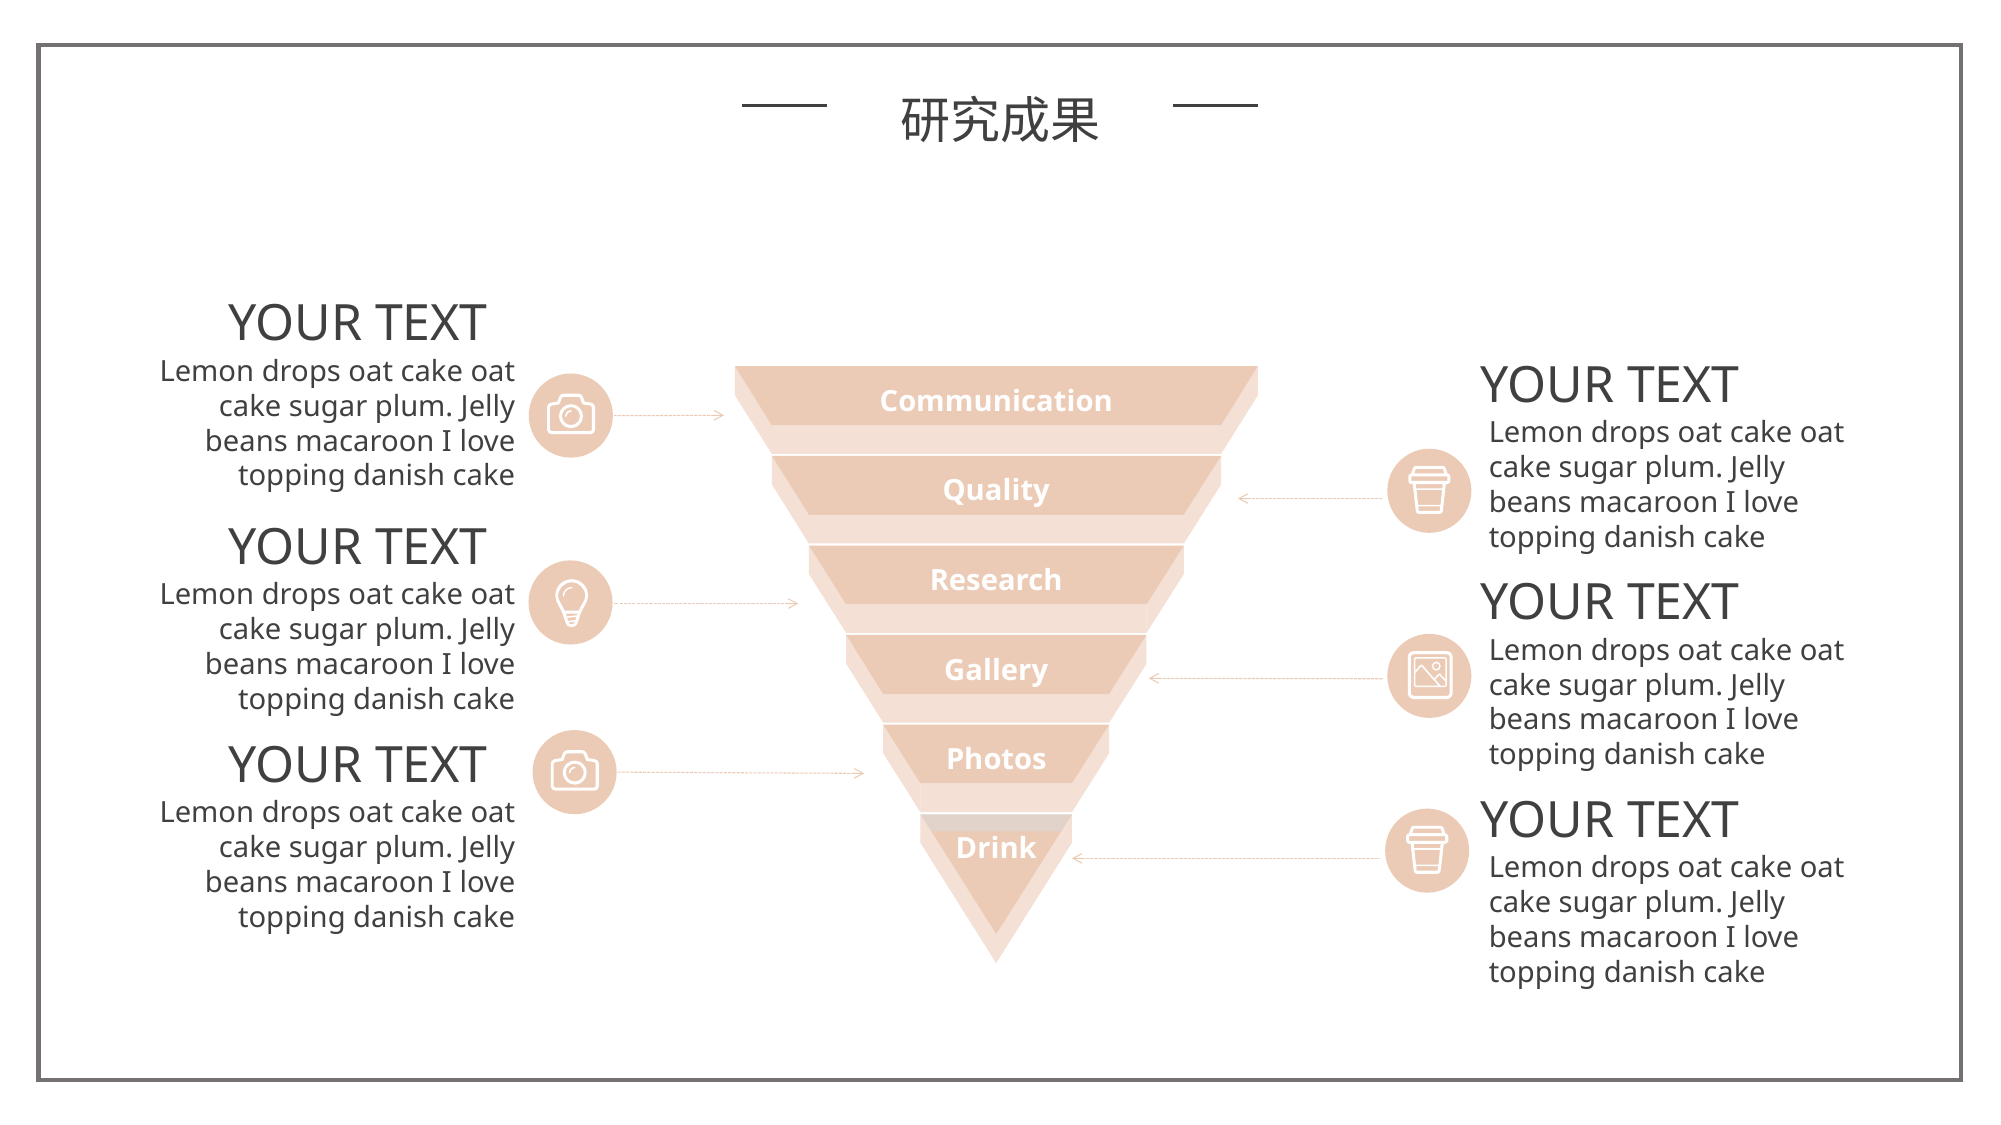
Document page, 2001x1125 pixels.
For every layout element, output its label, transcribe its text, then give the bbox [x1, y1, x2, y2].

text_box [38, 44, 1962, 1081]
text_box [528, 366, 1452, 963]
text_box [145, 725, 516, 955]
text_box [145, 506, 516, 725]
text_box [1452, 780, 1859, 1010]
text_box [1452, 562, 1859, 780]
text_box 研究成果 [827, 51, 1173, 156]
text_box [1452, 345, 1859, 562]
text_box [145, 283, 516, 506]
